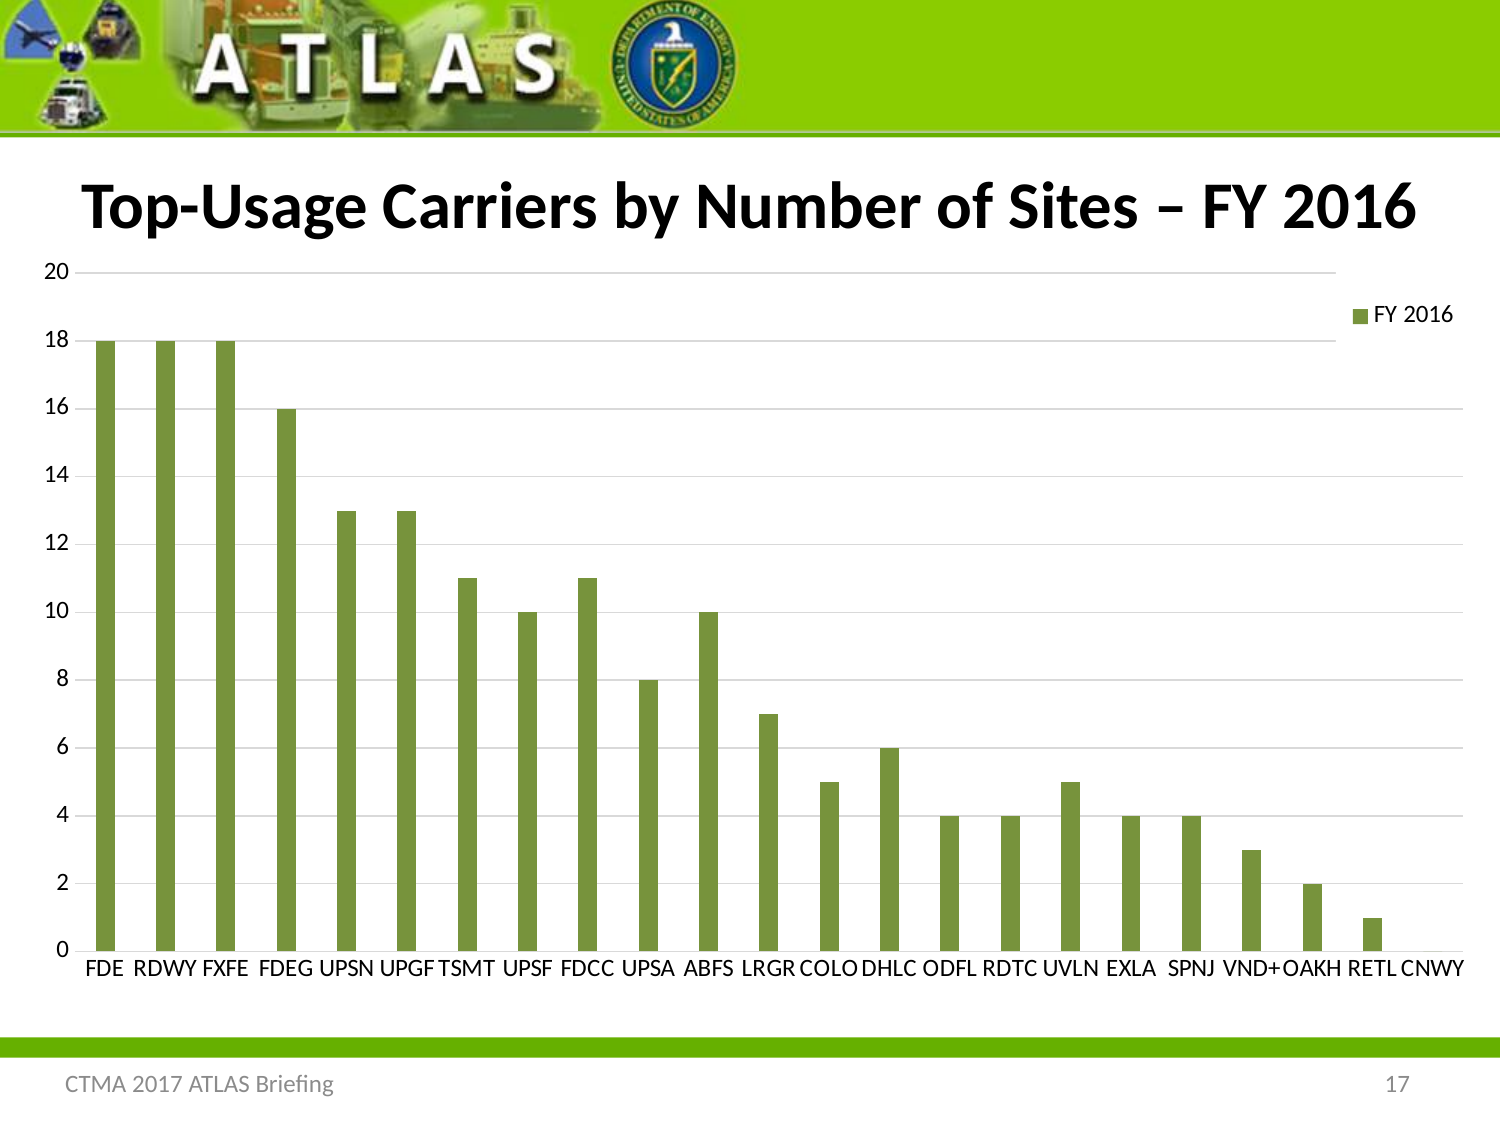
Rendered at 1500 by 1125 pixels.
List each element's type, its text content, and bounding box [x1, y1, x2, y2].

slide_number CTMA 2017 ATLAS Briefing [50, 1052, 488, 1113]
chart [24, 250, 1476, 1001]
text_box Top-Usage Carriers by Number of Sites – FY 2016 [12, 154, 1488, 249]
slide_number 17 [1074, 1052, 1425, 1113]
picture [0, 0, 1500, 133]
